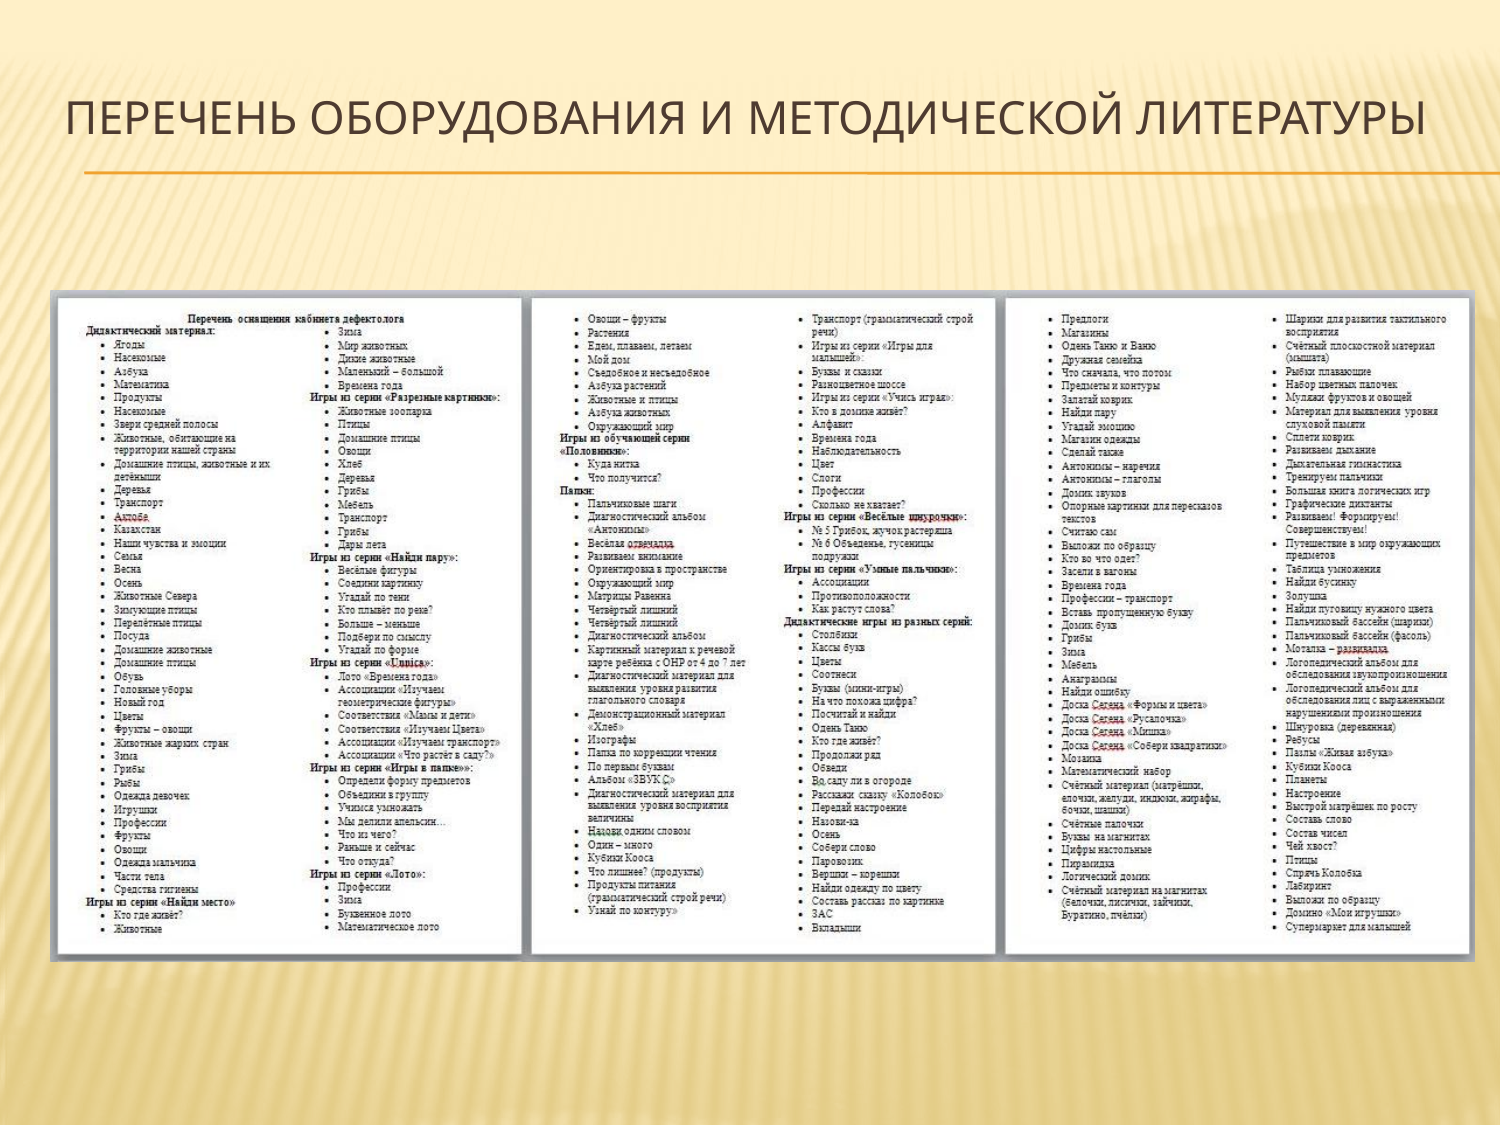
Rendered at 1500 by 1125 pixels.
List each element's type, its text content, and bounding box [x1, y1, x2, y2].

title Перечень оборудования и методической литературы [50, 75, 1475, 213]
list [49, 290, 1476, 962]
